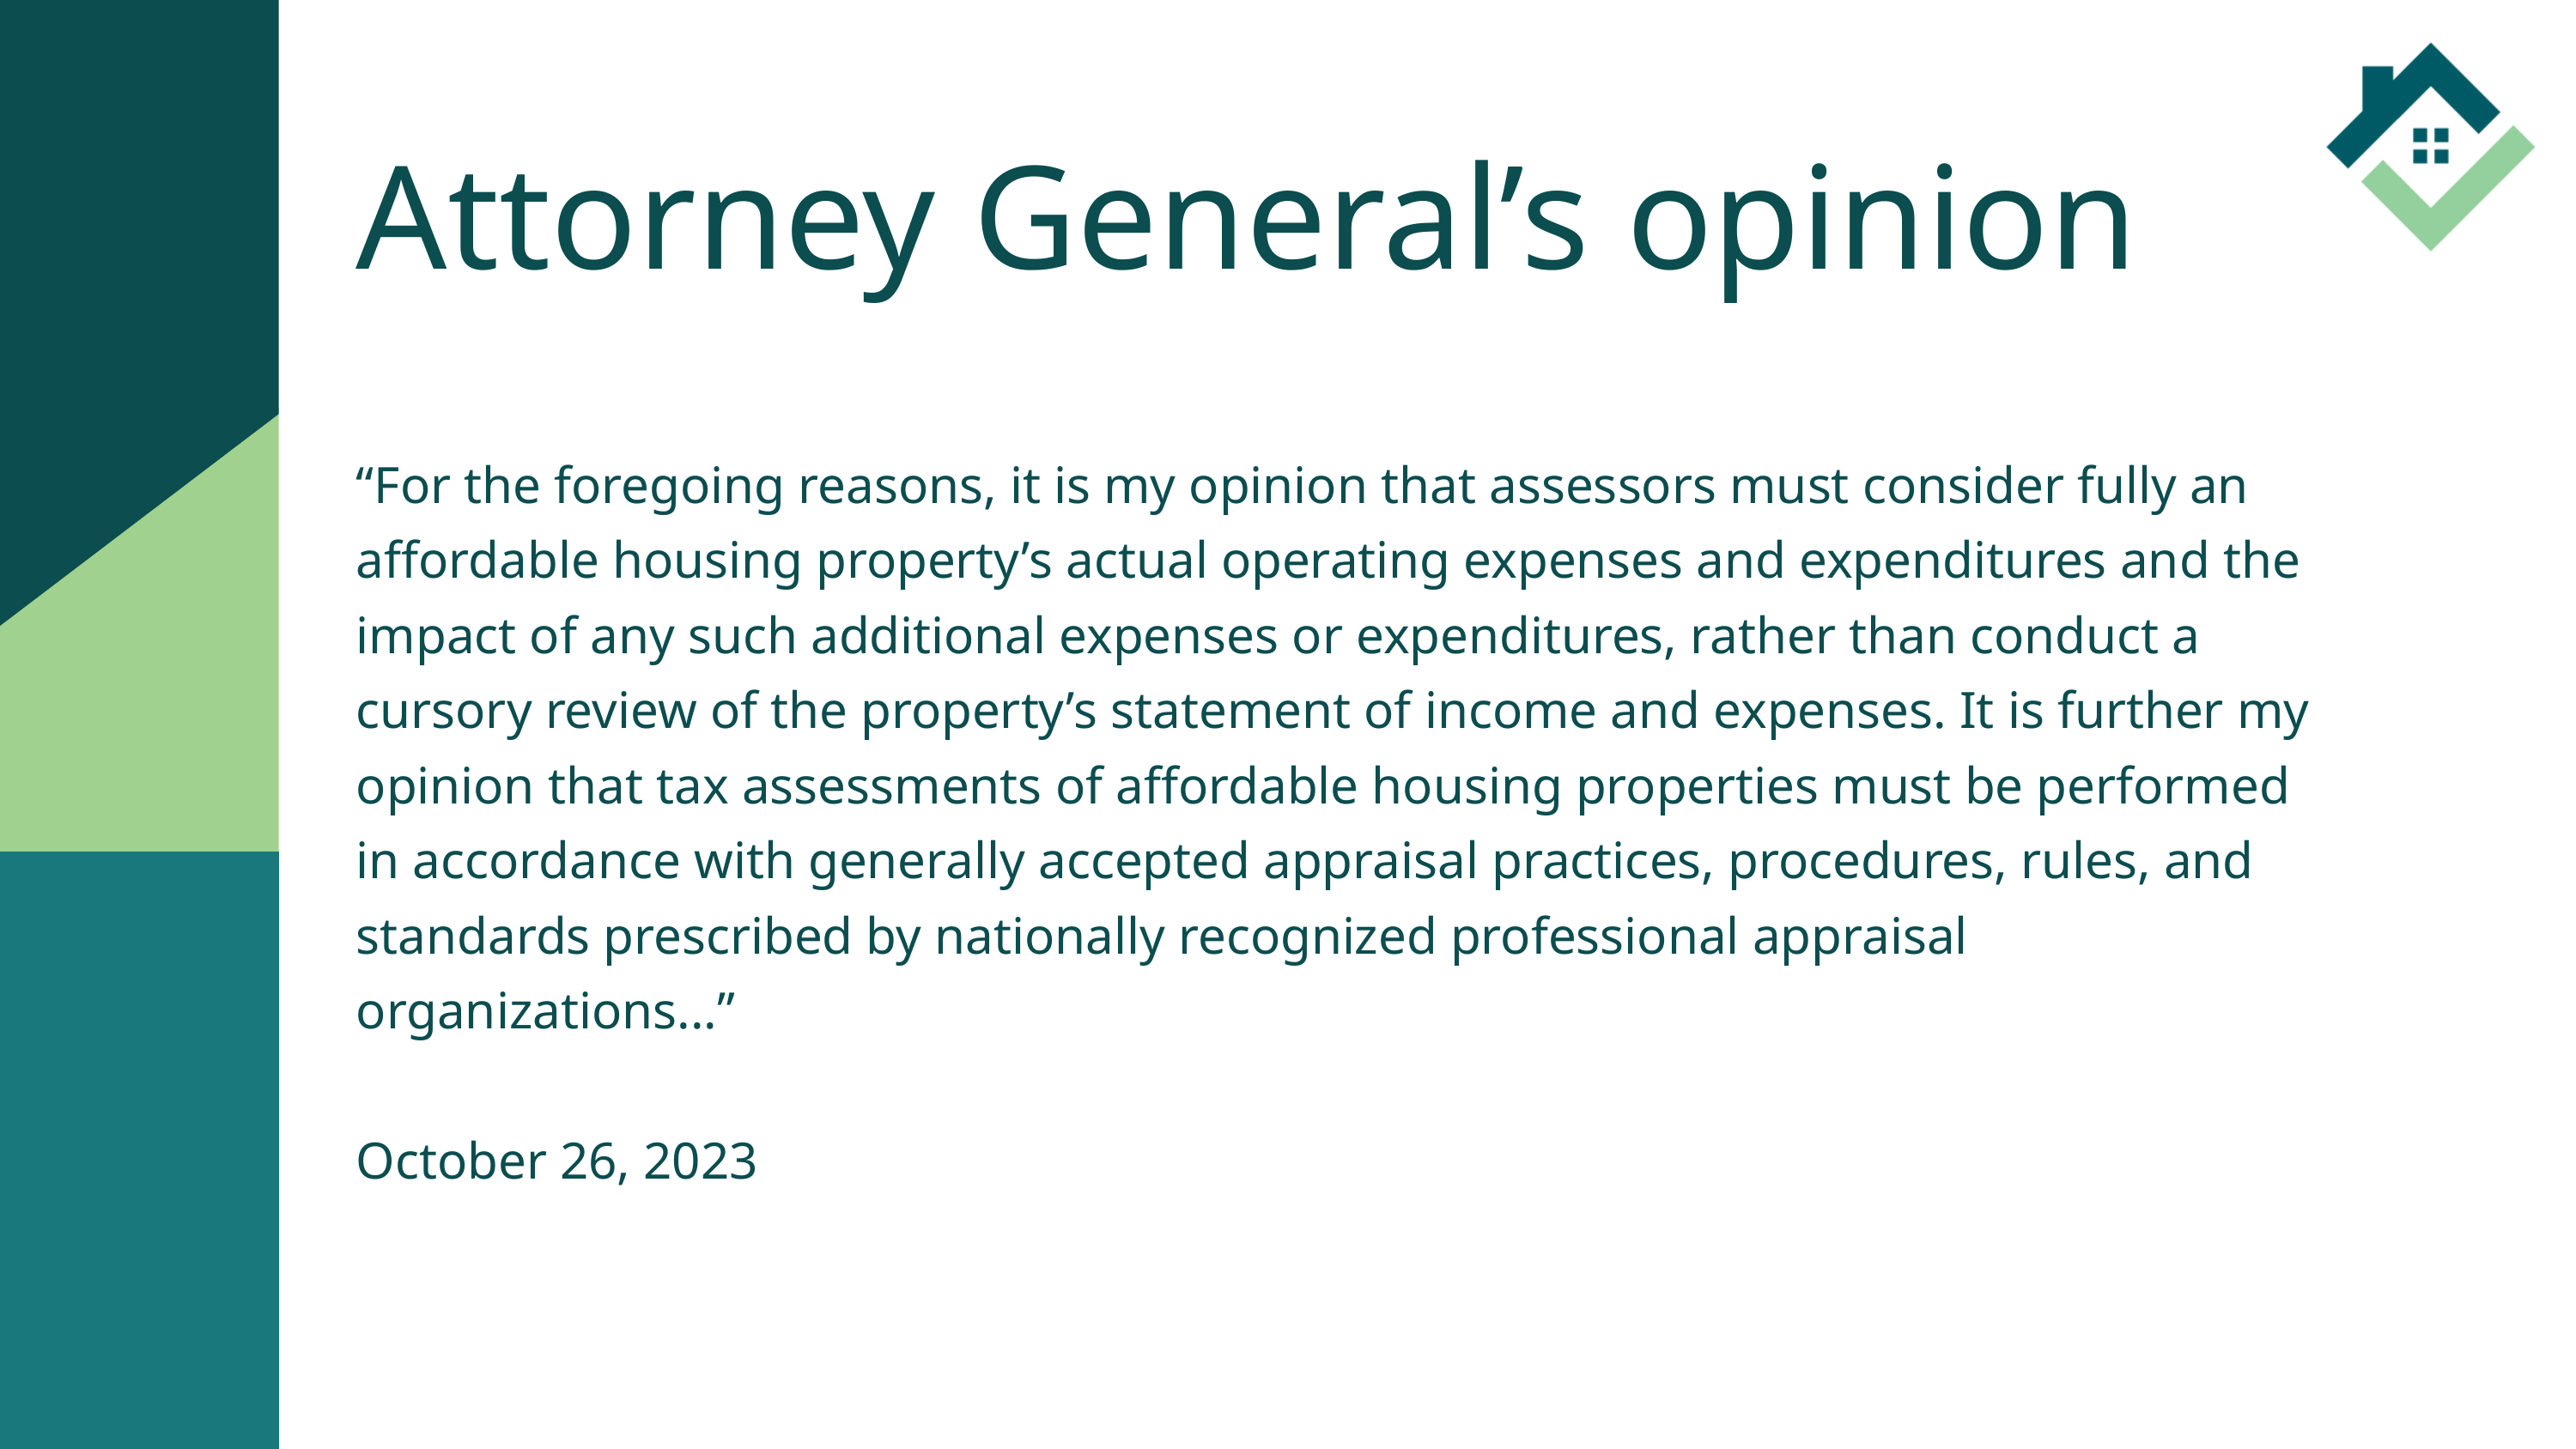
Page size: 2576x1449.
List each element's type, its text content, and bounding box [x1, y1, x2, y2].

text_box Attorney General’s opinion [428, 125, 2341, 298]
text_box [0, 0, 424, 482]
text_box “For the foregoing reasons, it is my opinion that assessors must consider fully an affordable housing property’s actual operating expenses and expenditures and the impact of any such additional expenses or expenditures, rather than conduct a cursory review of the property’s statement of income and expenses. It is further my opinion that tax assessments of affordable housing properties must be performed in accordance with generally accepted appraisal practices, procedures, rules, and standards prescribed by nationally recognized professional appraisal organizations...” October 26, 2023 [355, 438, 2341, 1189]
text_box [0, 851, 279, 1449]
text_box [2320, 38, 2541, 255]
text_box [0, 488, 468, 774]
